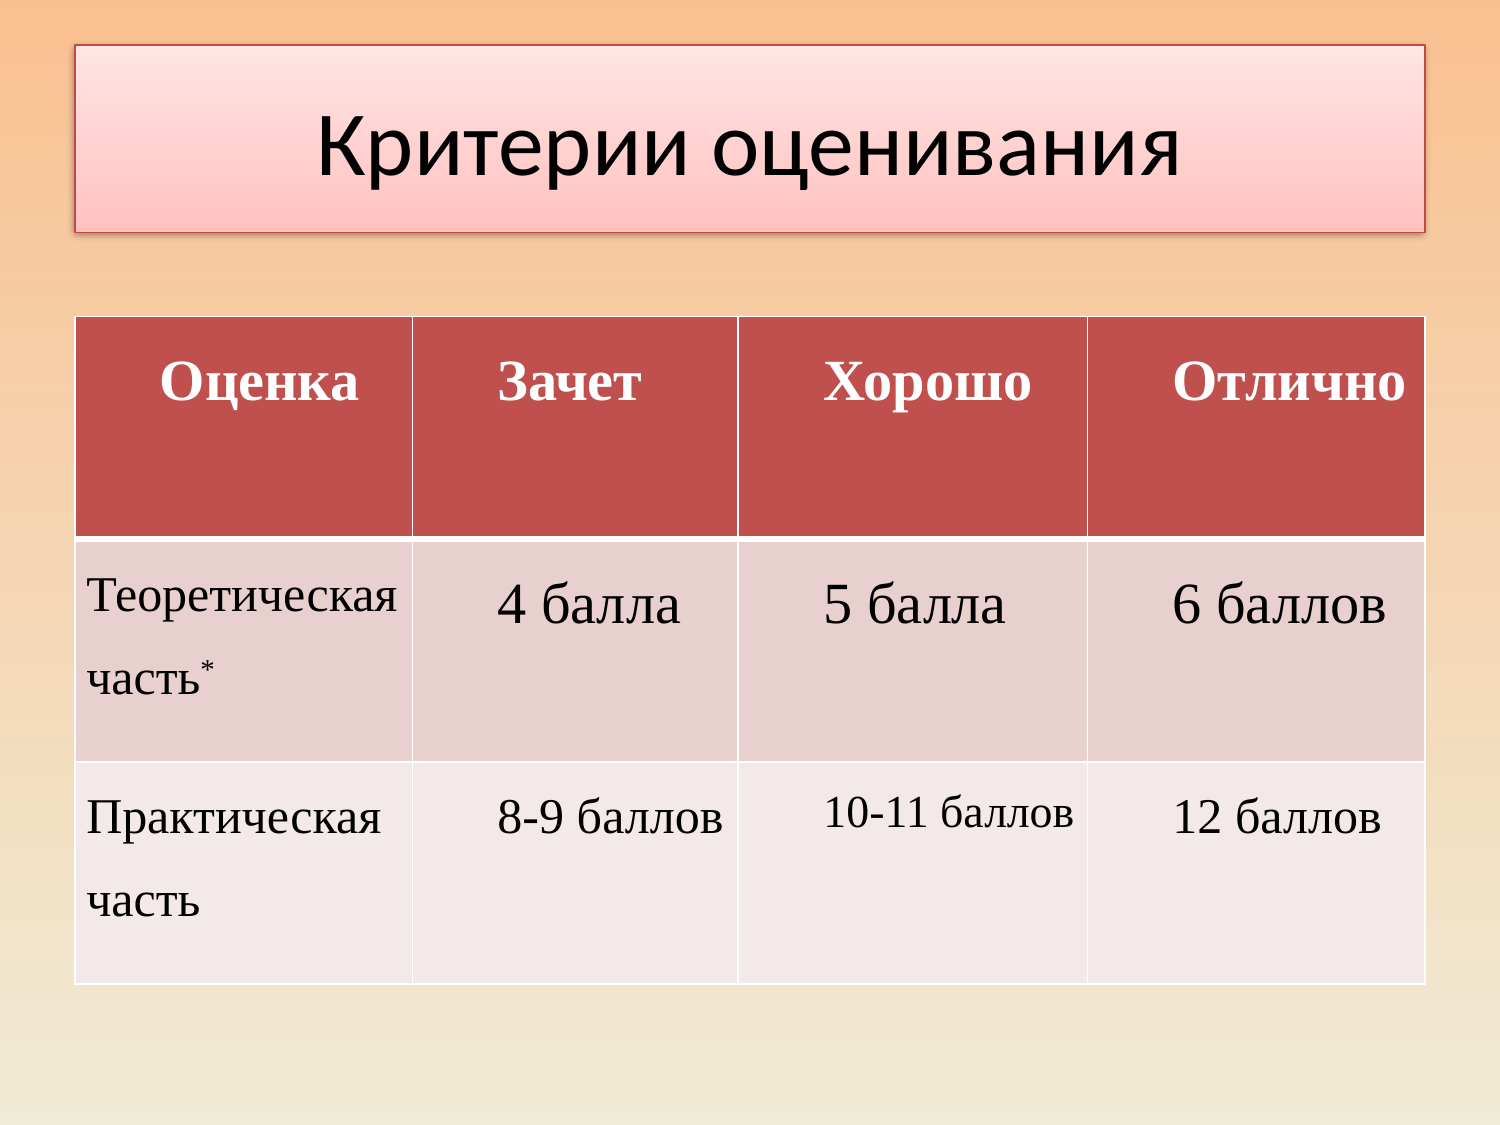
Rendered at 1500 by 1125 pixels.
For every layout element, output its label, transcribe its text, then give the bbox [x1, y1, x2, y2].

table_cell 8-9 баллов [413, 763, 737, 983]
table_cell 6 баллов [1088, 542, 1424, 761]
table_header Хорошо [739, 317, 1087, 536]
title Критерии оценивания [74, 44, 1426, 233]
table_cell 12 баллов [1088, 763, 1424, 983]
table_cell Теоретическая часть* [76, 542, 412, 761]
table_cell 10-11 баллов [739, 763, 1087, 983]
table_cell Практическая часть [76, 763, 412, 983]
table_header Оценка [76, 317, 412, 536]
table_header Отлично [1088, 317, 1424, 536]
table_cell 4 балла [413, 542, 737, 761]
table_cell 5 балла [739, 542, 1087, 761]
table_header Зачет [413, 317, 737, 536]
